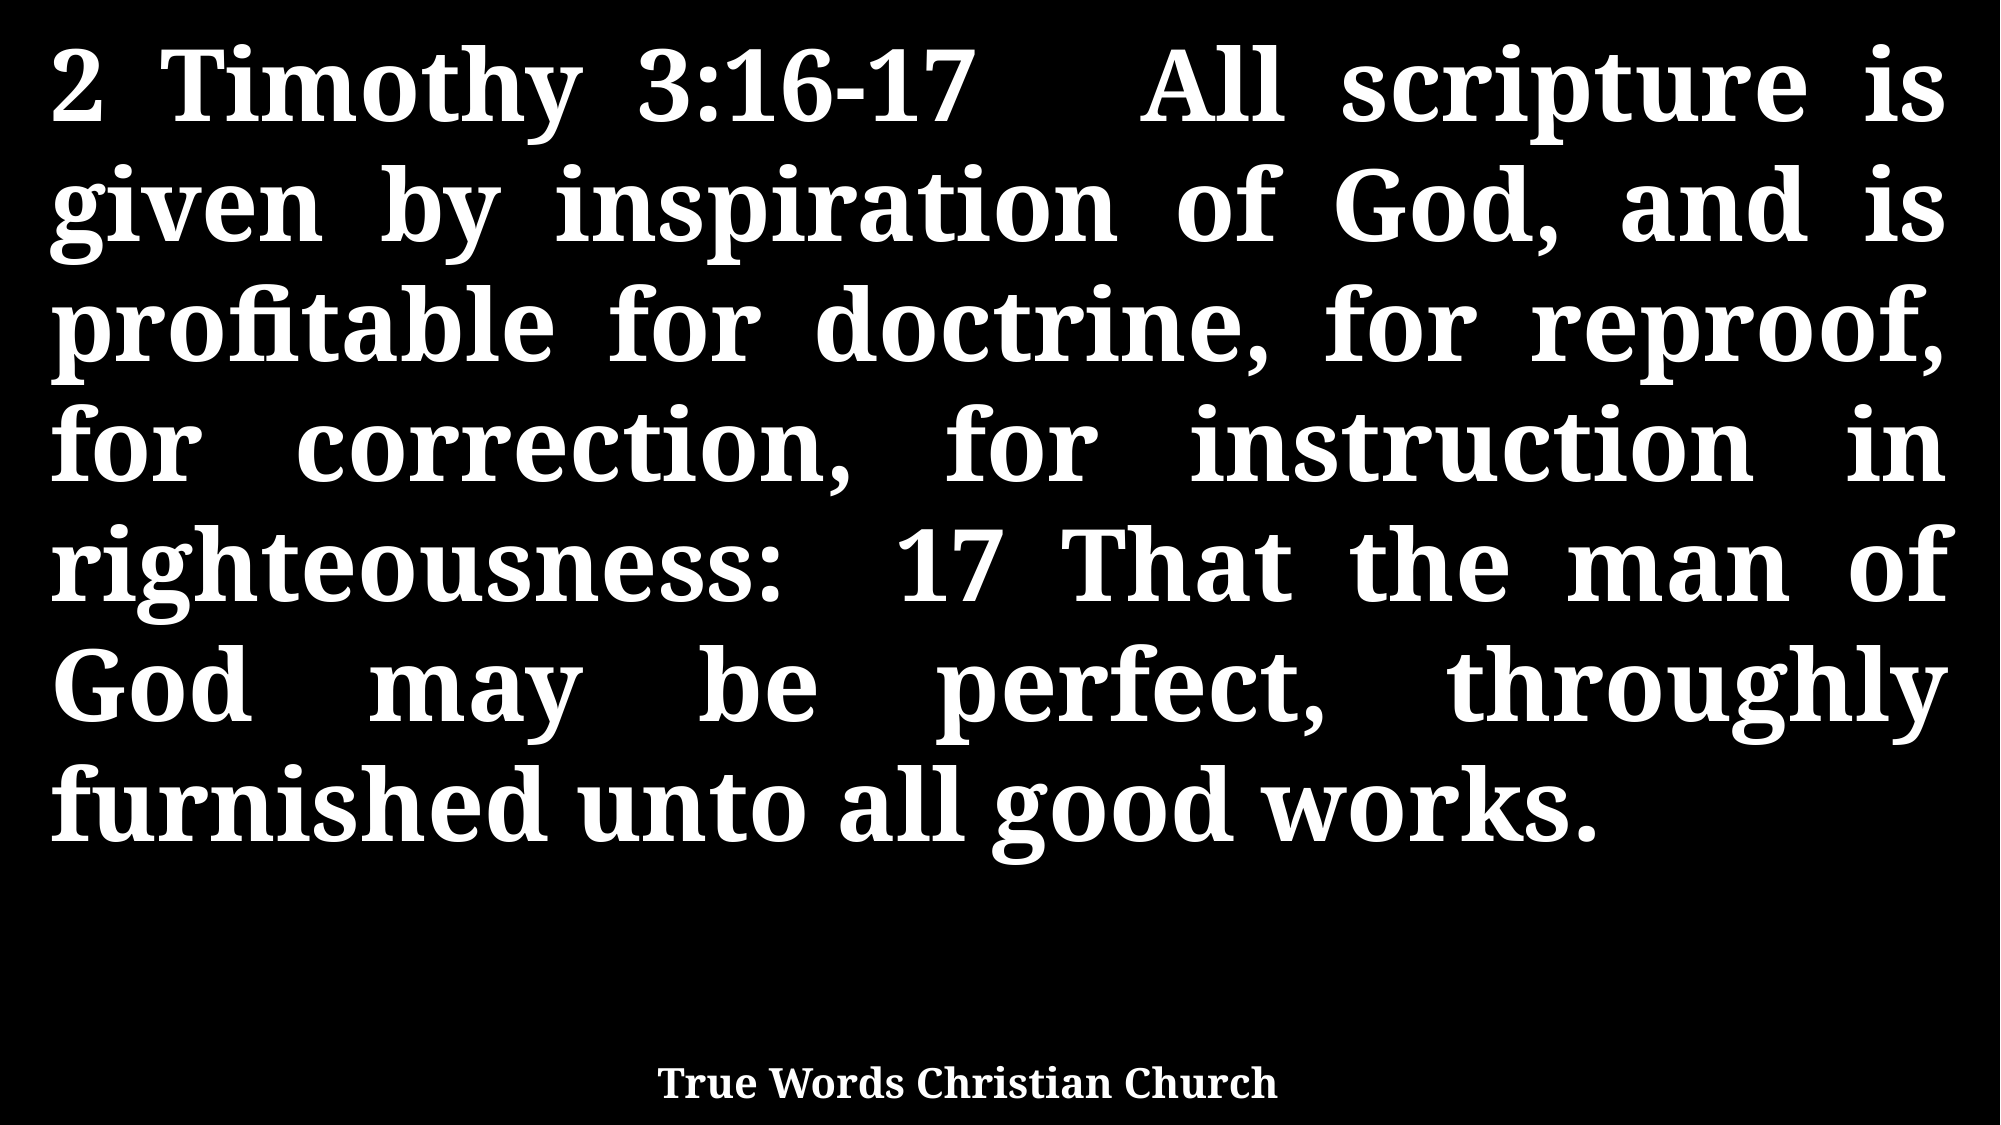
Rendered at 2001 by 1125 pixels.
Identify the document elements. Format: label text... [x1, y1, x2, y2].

text_box True Words Christian Church [642, 1049, 1294, 1114]
text_box 2 Timothy 3:16-17 All scripture is given by inspiration of God, and is profitable for doctrine, for reproof, for correction, for instruction in righteousness: 17 That the man of God may be perfect, throughly furnished unto all good works. [35, 14, 1965, 869]
